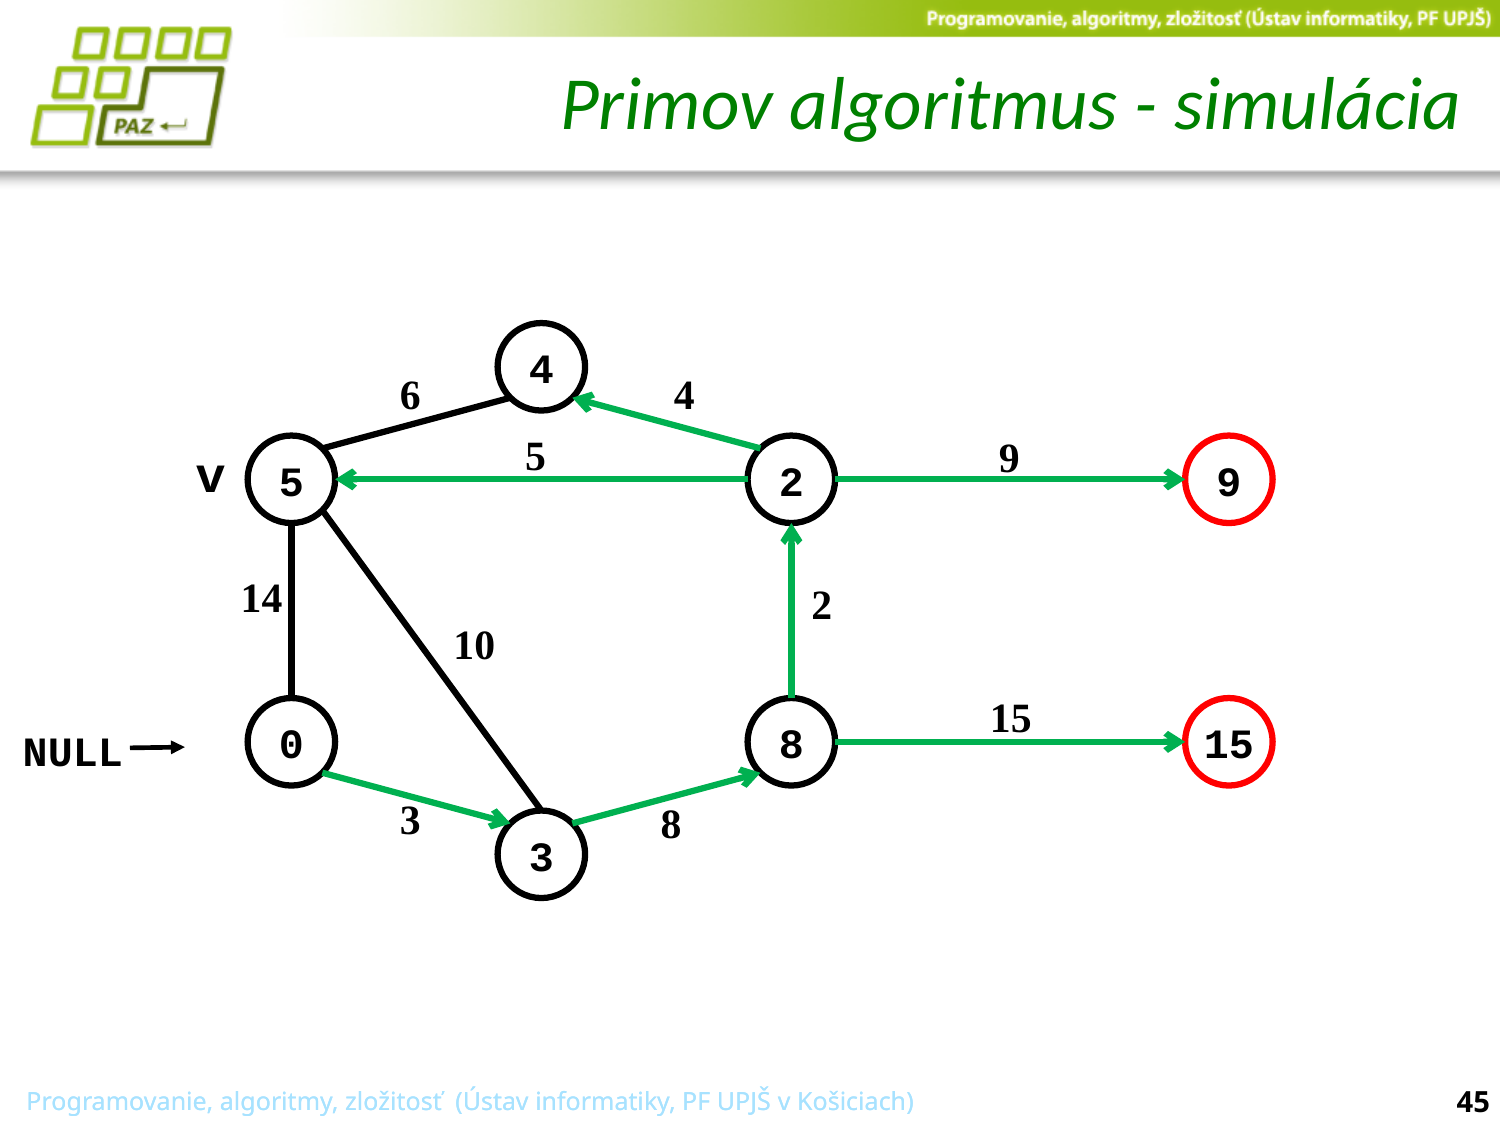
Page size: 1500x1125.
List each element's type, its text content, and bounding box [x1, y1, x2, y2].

text_box 8 [747, 698, 835, 786]
text_box 4 [497, 323, 586, 411]
text_box 6 [385, 360, 436, 399]
text_box v [180, 435, 241, 511]
text_box 0 [247, 698, 317, 786]
text_box 3 [385, 829, 436, 851]
text_box 3 [497, 810, 586, 899]
title Primov algoritmus - simulácia [343, 46, 1477, 135]
text_box 2 [796, 570, 848, 636]
text_box 14 [225, 562, 286, 628]
text_box 15 [974, 682, 1047, 740]
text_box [572, 400, 761, 446]
text_box 2 [747, 435, 835, 523]
text_box 4 [659, 360, 710, 399]
text_box 9 [984, 423, 1035, 478]
picture [0, 0, 1500, 1125]
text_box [322, 510, 542, 811]
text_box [322, 817, 511, 821]
text_box 5 [247, 435, 336, 523]
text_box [322, 400, 511, 446]
text_box 5 [510, 421, 561, 478]
text_box NULL [7, 717, 138, 782]
text_box 15 [1185, 698, 1273, 786]
text_box 8 [645, 829, 697, 855]
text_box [572, 775, 761, 821]
text_box 9 [1185, 435, 1273, 524]
